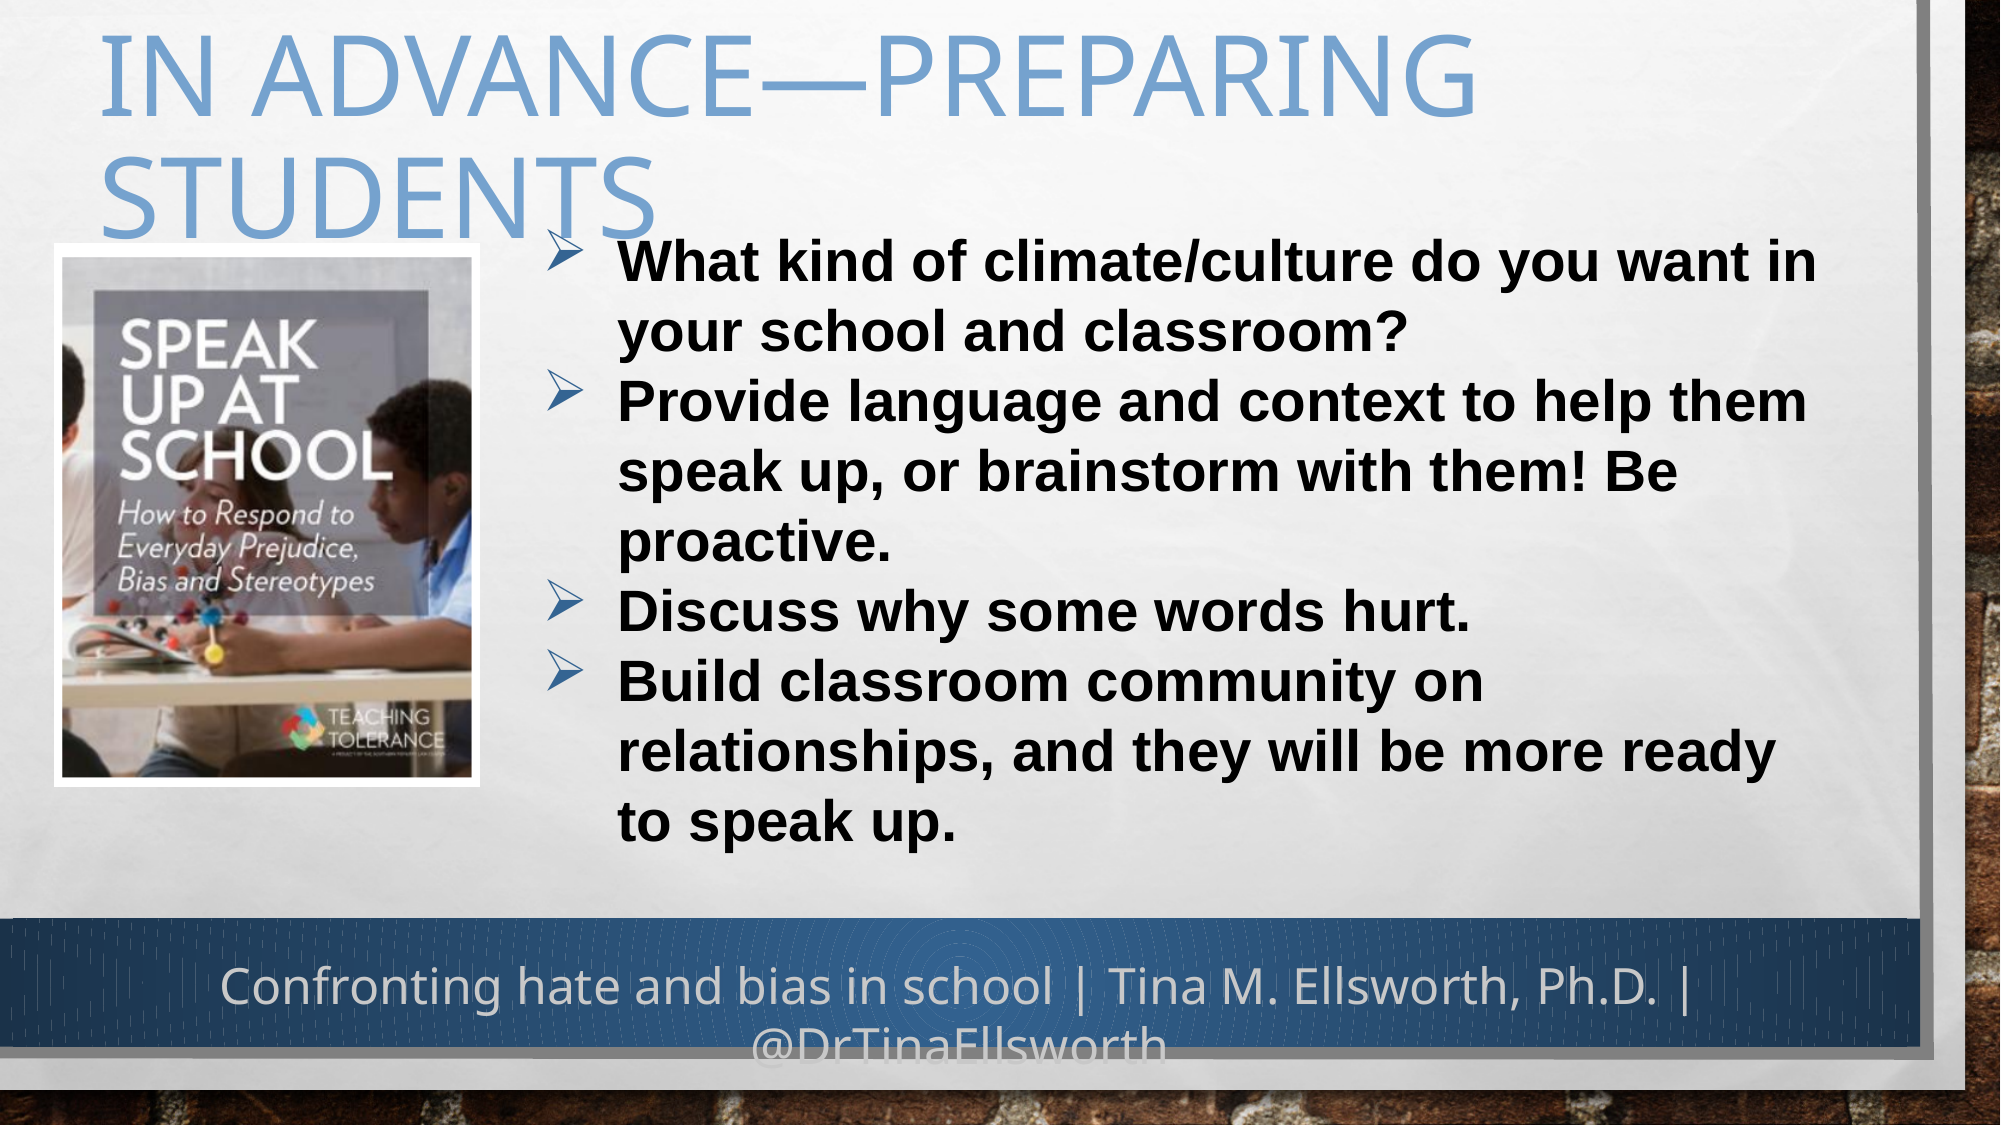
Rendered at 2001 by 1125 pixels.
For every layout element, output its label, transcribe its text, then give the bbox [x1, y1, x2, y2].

title In advance—preparing students [83, 0, 1893, 336]
picture [54, 243, 480, 787]
text_box Confronting hate and bias in school | Tina M. Ellsworth, Ph.D. | @DrTinaEllsworth [0, 947, 1920, 1082]
picture [0, 0, 2000, 1125]
text_box What kind of climate/culture do you want in your school and classroom? Provide language and context to help them speak up, or brainstorm with them! Be proactive. Discuss why some words hurt. Build classroom community on relationships, and they will be more ready to speak up. [527, 215, 1844, 860]
